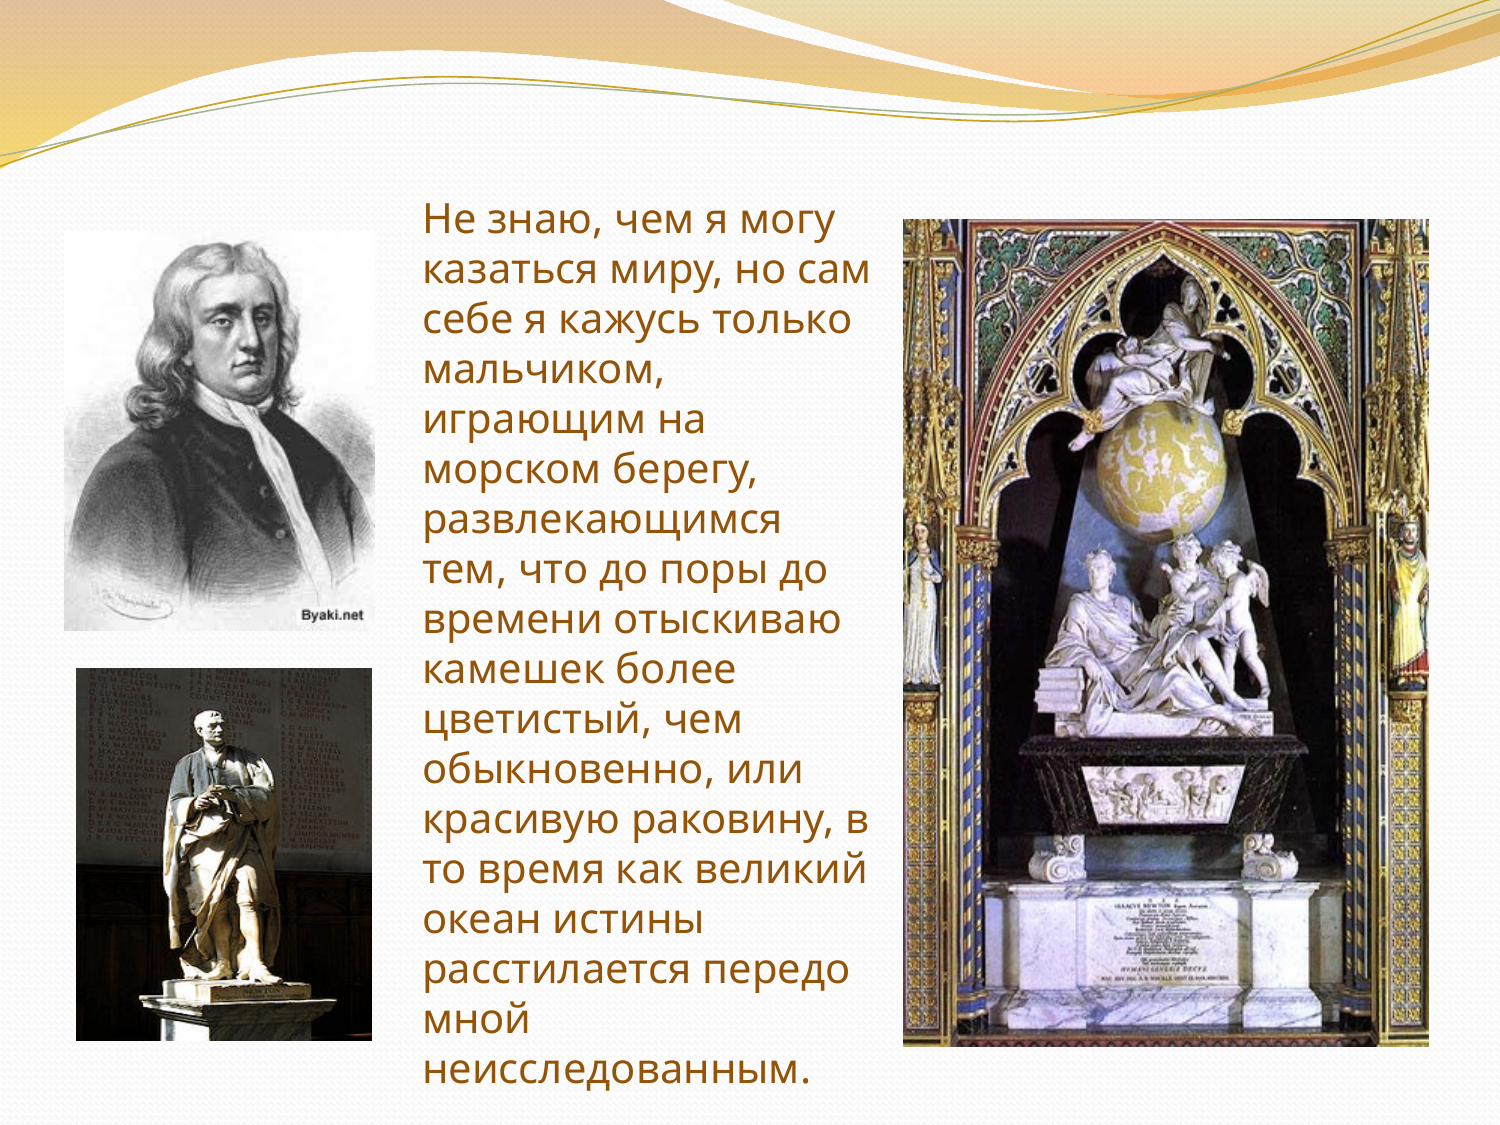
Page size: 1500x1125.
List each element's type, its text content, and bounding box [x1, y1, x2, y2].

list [903, 219, 1429, 1047]
picture [64, 231, 375, 631]
picture [76, 668, 373, 1042]
text_box Не знаю, чем я могу казаться миру, но сам себе я кажусь только мальчиком, играющим на морском берегу, развлекающимся тем, что до поры до времени отыскиваю камешек более цветистый, чем обыкновенно, или красивую раковину, в то время как великий океан истины расстилается передо мной неисследованным. [407, 184, 892, 1125]
